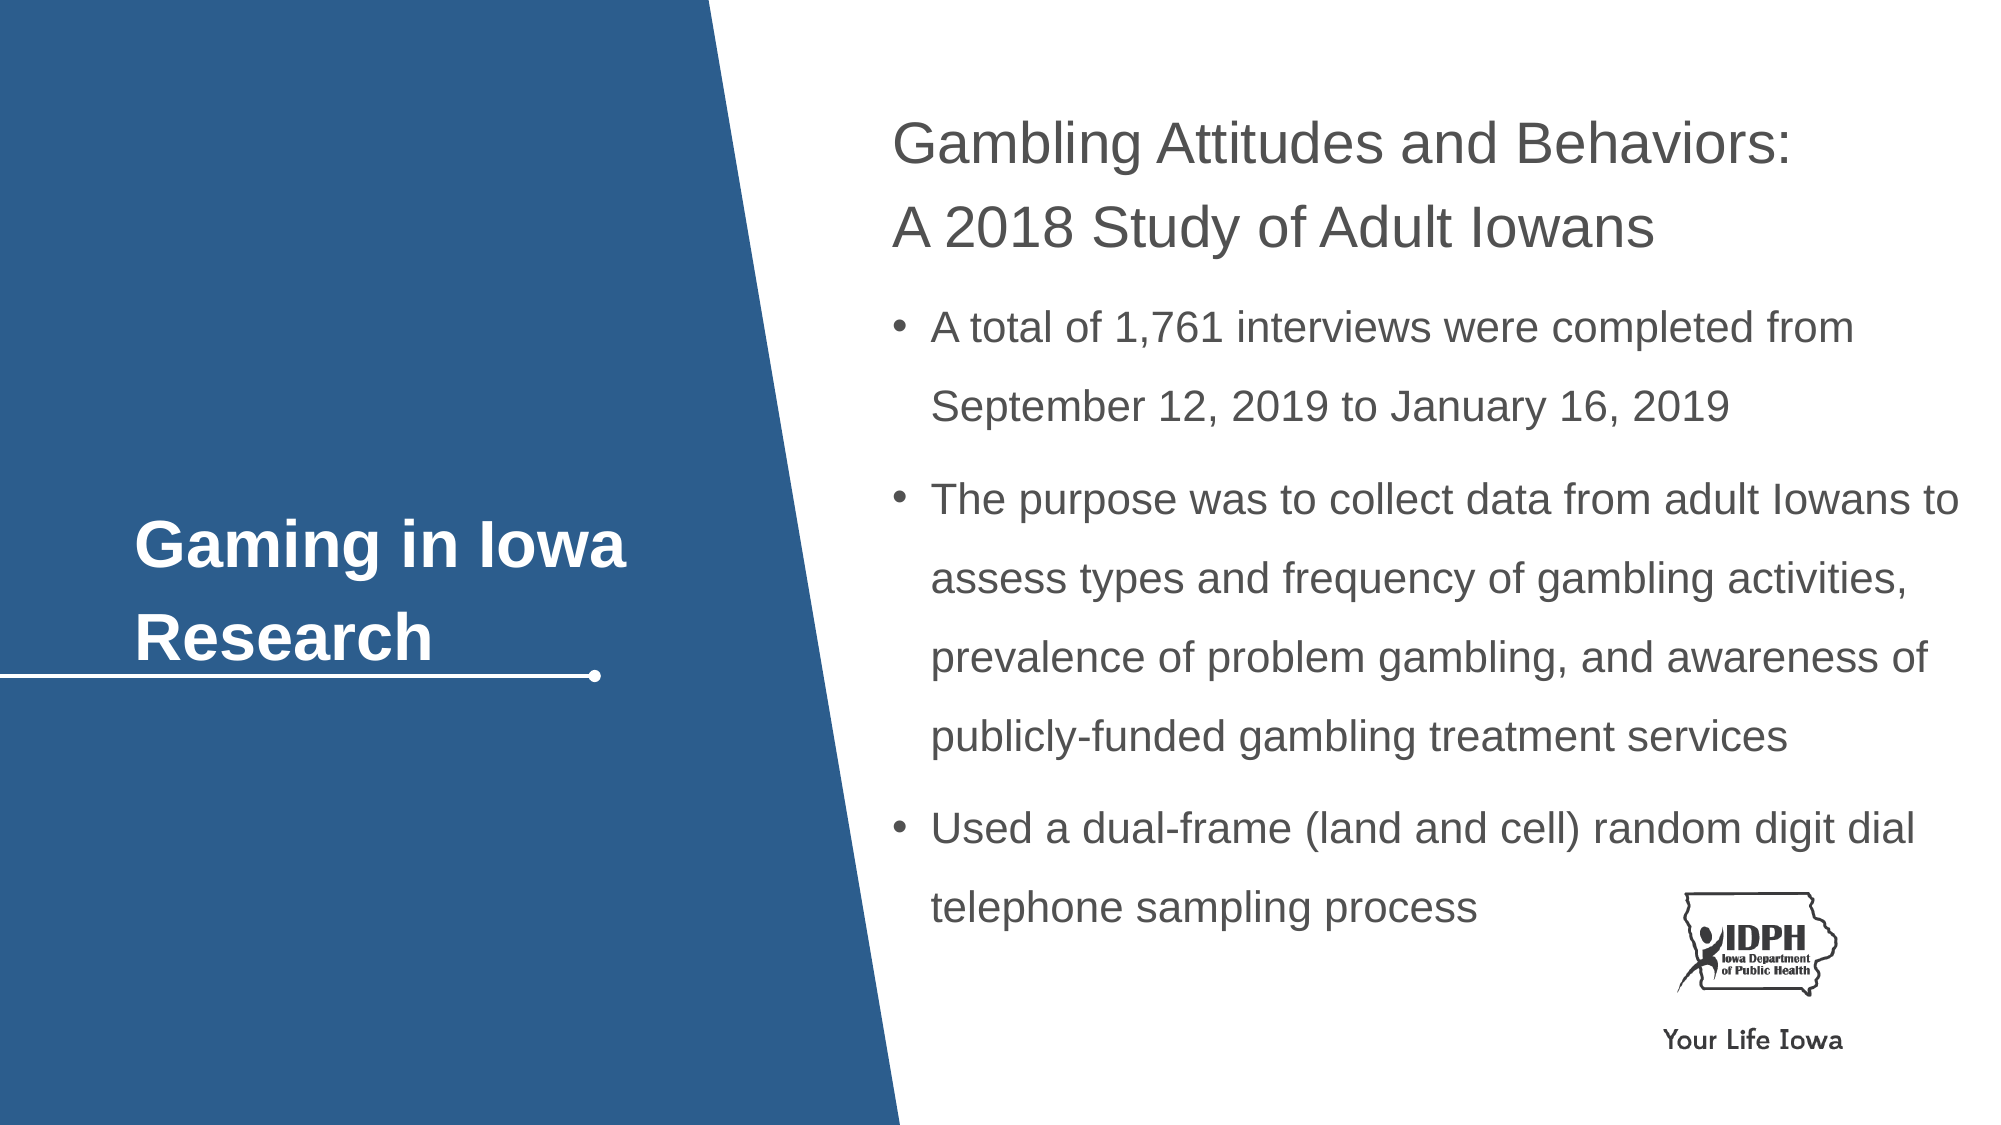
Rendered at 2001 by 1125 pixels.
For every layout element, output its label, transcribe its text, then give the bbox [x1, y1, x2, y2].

list Gambling Attitudes and Behaviors: A 2018 Study of Adult Iowans A total of 1,761 interviews were completed from September 12, 2019 to January 16, 2019 The purpose was to collect data from adult Iowans to assess types and frequency of gambling activities, prevalence of problem gambling, and awareness of publicly-funded gambling treatment services Used a dual-frame (land and cell) random digit dial telephone sampling process [877, 67, 1979, 955]
picture [1614, 955, 1890, 1098]
subtitle Gaming in Iowa Research [119, 446, 644, 739]
